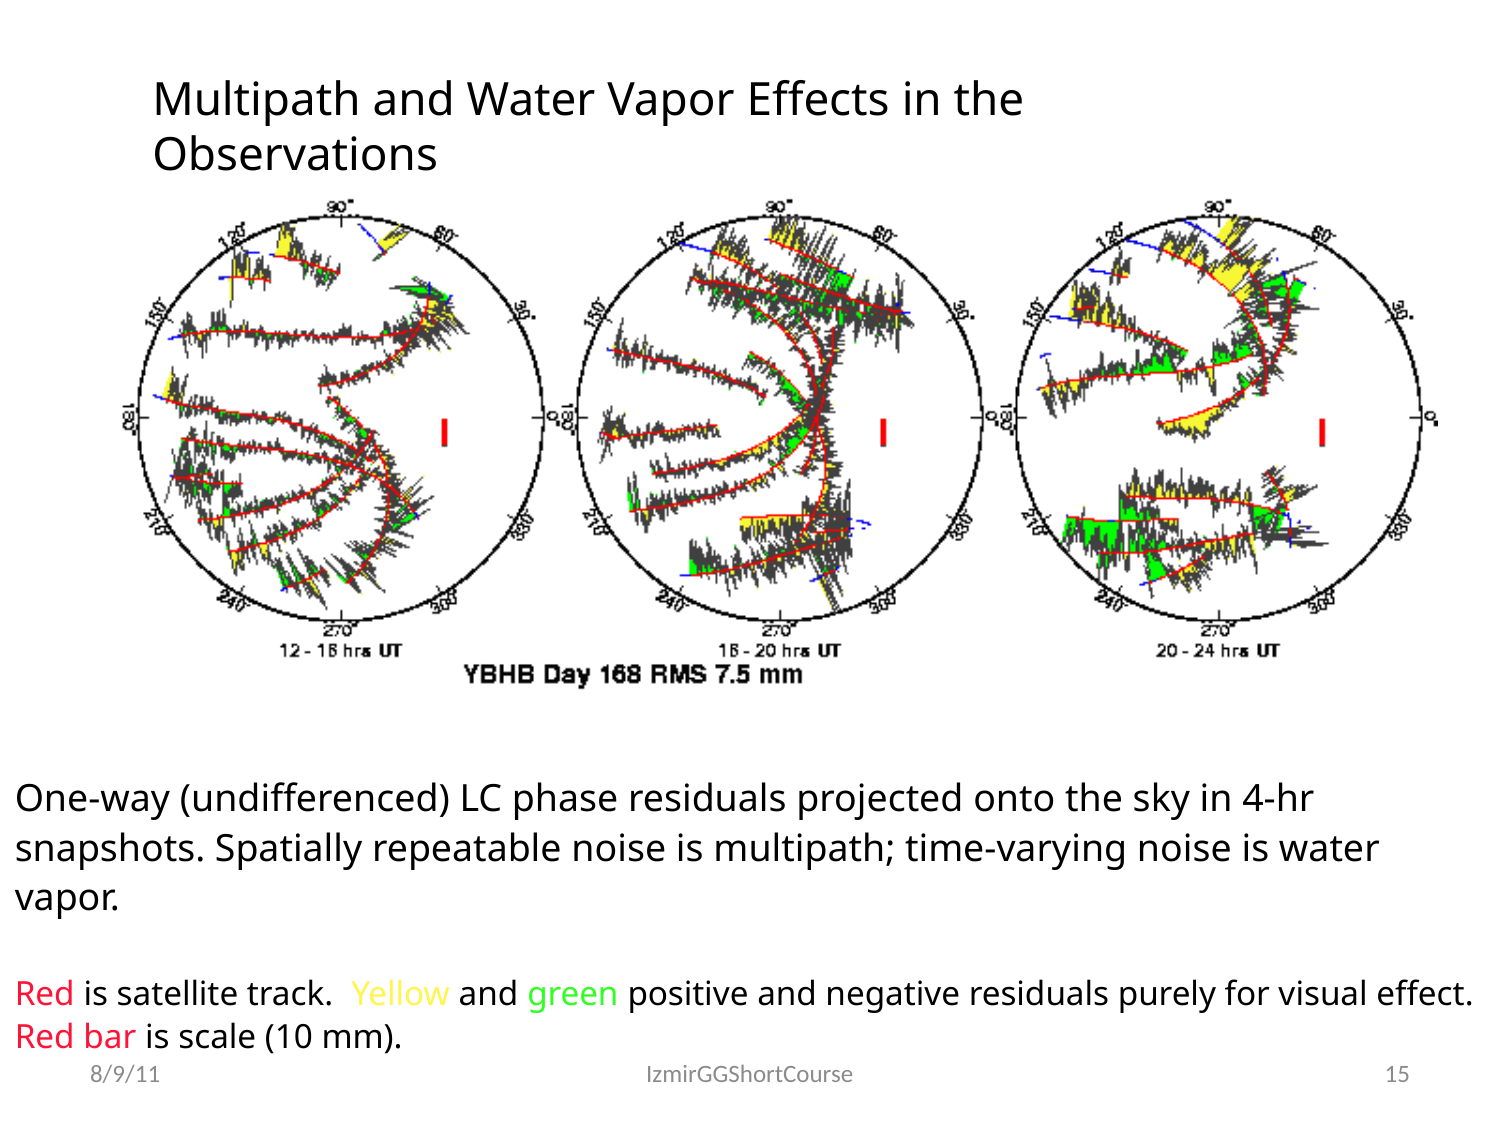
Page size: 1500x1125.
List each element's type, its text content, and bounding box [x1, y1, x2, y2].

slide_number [75, 1042, 425, 1103]
text_box Multipath and Water Vapor Effects in the Observations [137, 62, 1313, 185]
picture [37, 187, 1439, 701]
text_box One-way (undifferenced) LC phase residuals projected onto the sky in 4-hr snapshots. Spatially repeatable noise is multipath; time-varying noise is water vapor. Red is satellite track. Yellow and green positive and negative residuals purely for visual effect. Red bar is scale (10 mm). [0, 762, 1500, 1063]
footer IzmirGGShortCourse [512, 1042, 988, 1103]
slide_number 15 [1074, 1042, 1425, 1103]
